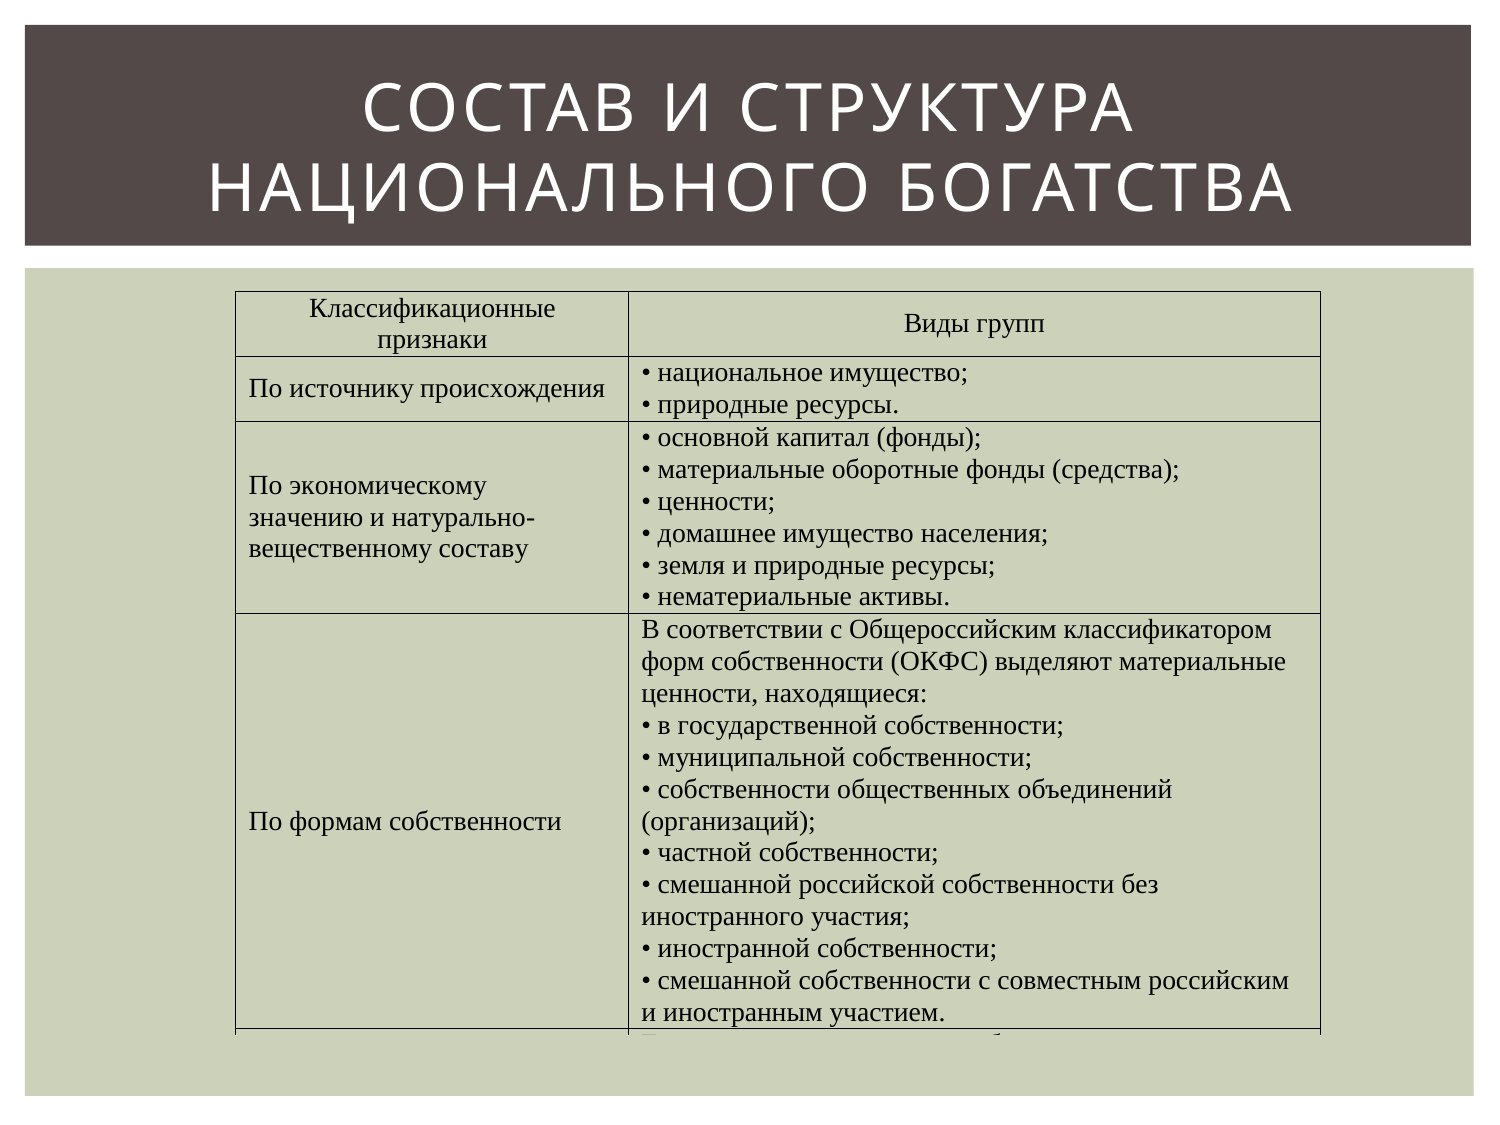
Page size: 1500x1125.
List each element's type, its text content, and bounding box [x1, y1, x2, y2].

title Состав и структура национального богатства [62, 58, 1438, 232]
picture [206, 290, 1360, 1036]
